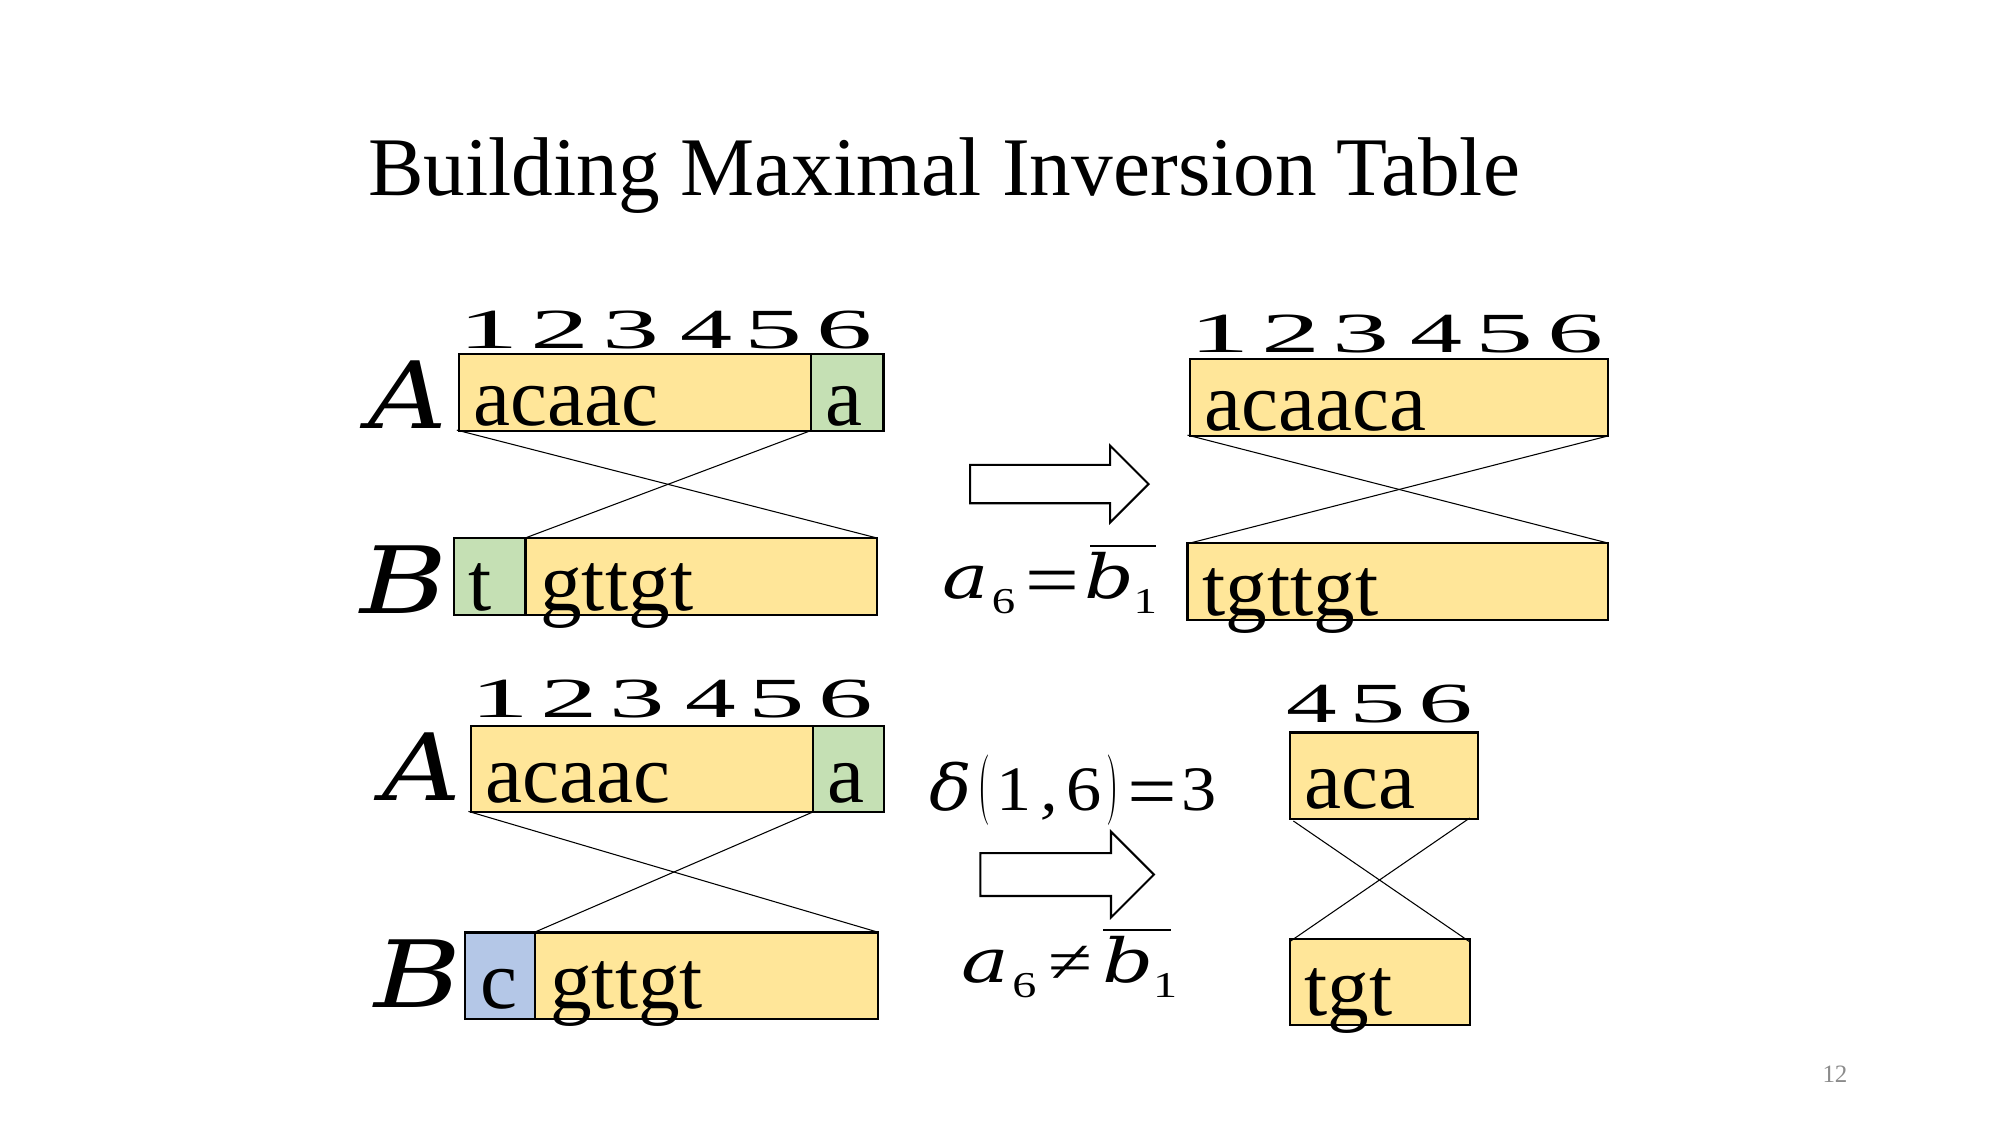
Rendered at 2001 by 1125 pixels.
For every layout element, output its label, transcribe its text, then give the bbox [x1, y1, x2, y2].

slide_number 12 [1412, 1042, 1863, 1103]
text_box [353, 298, 1609, 636]
title Building Maximal Inversion Table [353, 59, 1673, 278]
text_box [367, 667, 1478, 1030]
